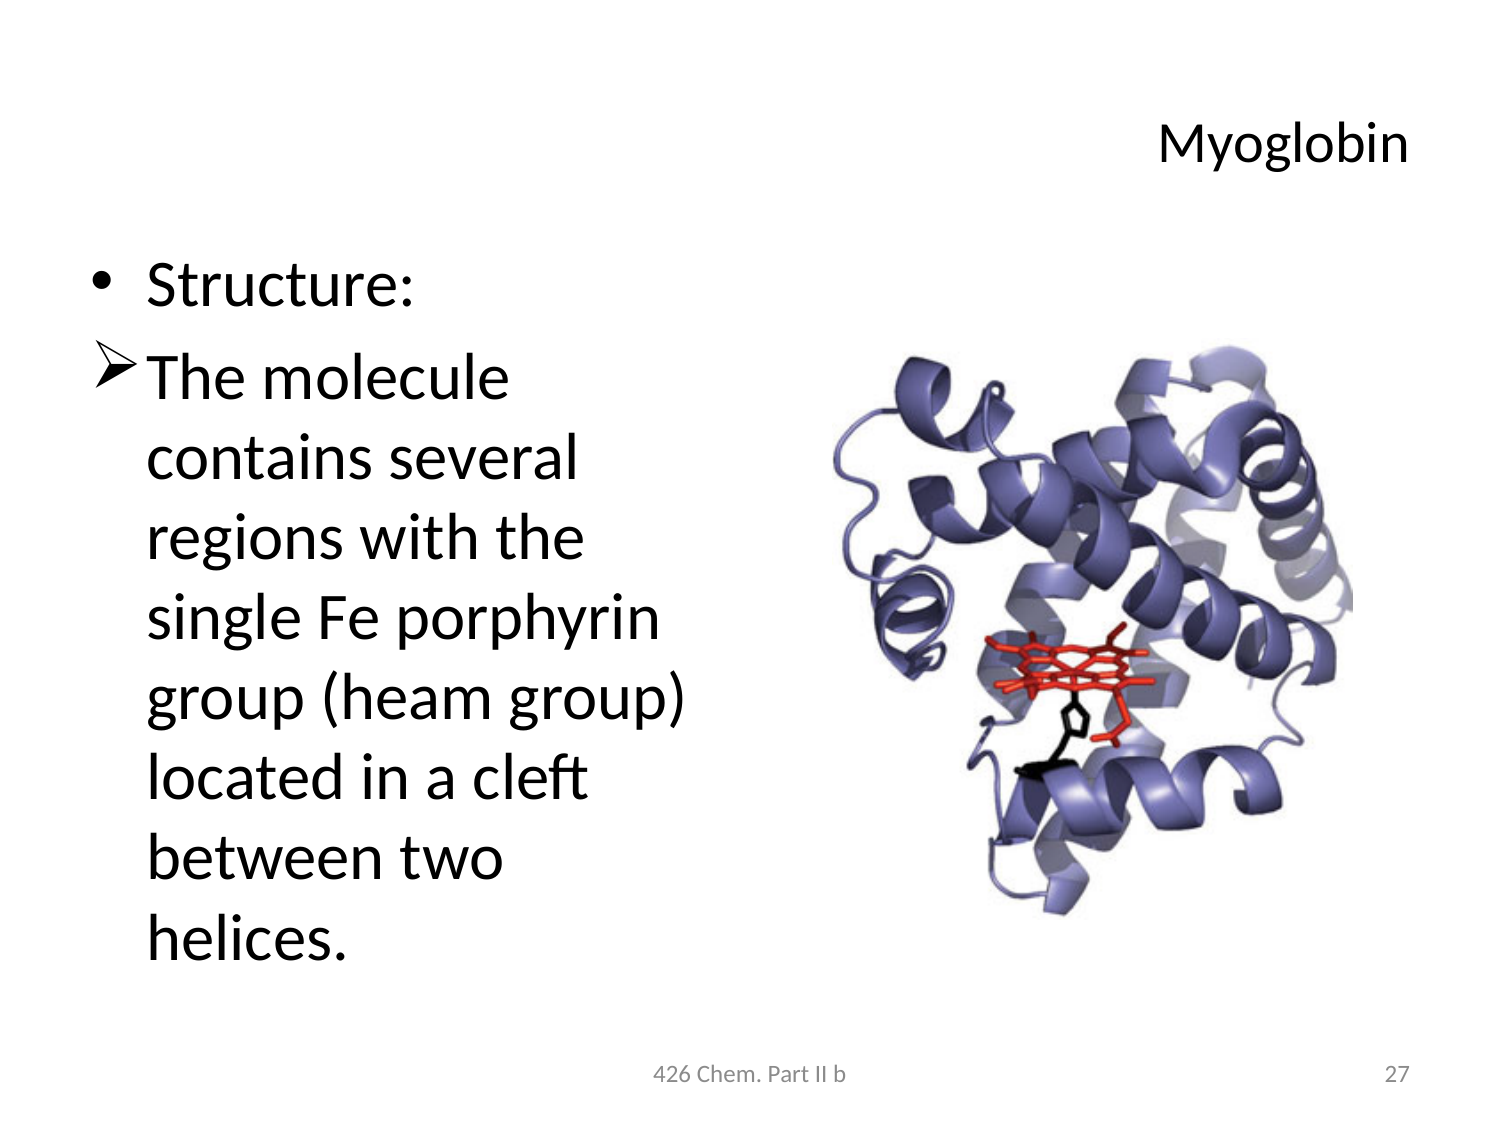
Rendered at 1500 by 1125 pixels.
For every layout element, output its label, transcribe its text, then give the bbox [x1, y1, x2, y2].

footer 426 Chem. Part II b [512, 1042, 988, 1103]
title Myoglobin [75, 45, 1425, 233]
slide_number 27 [1074, 1042, 1425, 1103]
list Structure: The molecule contains several regions with the single Fe porphyrin group (heam group) located in a cleft between two helices. [75, 231, 738, 1005]
picture [832, 337, 1353, 921]
